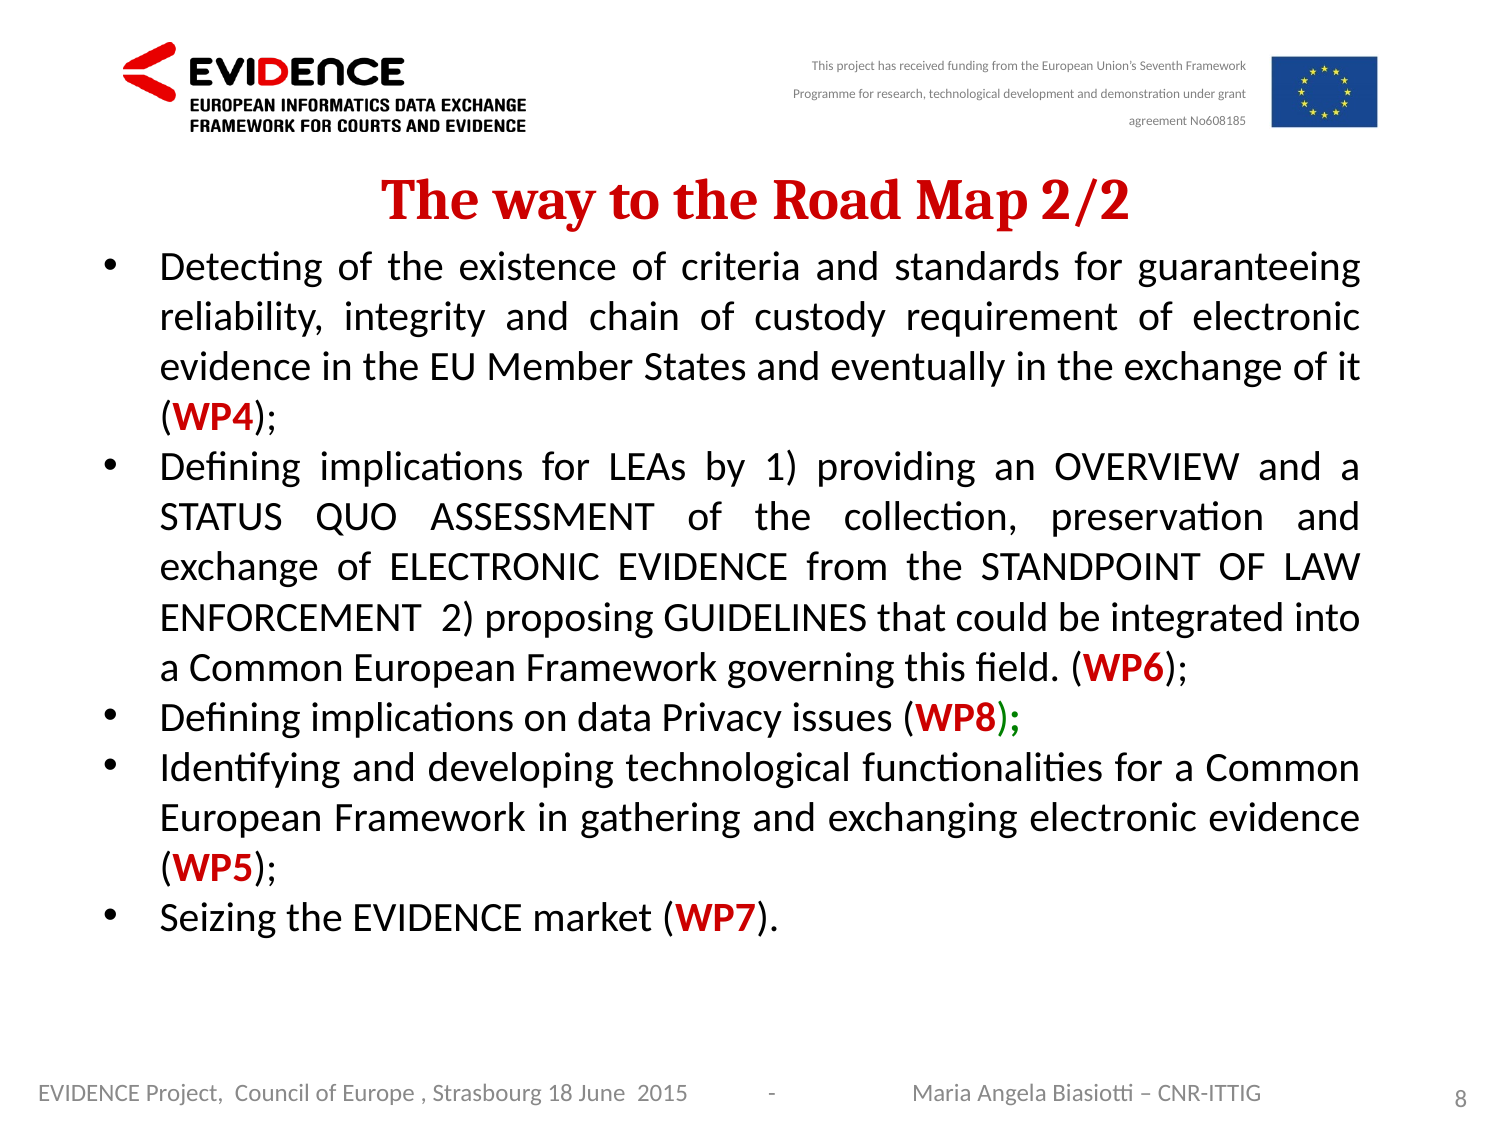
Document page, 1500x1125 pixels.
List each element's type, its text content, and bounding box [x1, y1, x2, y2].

text_box Detecting of the existence of criteria and standards for guaranteeing reliability, integrity and chain of custody requirement of electronic evidence in the EU Member States and eventually in the exchange of it (WP4); Defining implications for LEAs by 1) providing an OVERVIEW and a STATUS QUO ASSESSMENT of the collection, preservation and exchange of ELECTRONIC EVIDENCE from the STANDPOINT OF LAW ENFORCEMENT 2) proposing GUIDELINES that could be integrated into a Common European Framework governing this field. (WP6); Defining implications on data Privacy issues (WP8); Identifying and developing technological functionalities for a Common European Framework in gathering and exchanging electronic evidence (WP5); Seizing the EVIDENCE market (WP7). [88, 231, 1376, 947]
title The way to the Road Map 2/2 [64, 137, 1447, 256]
text_box Maria Angela Biasiotti – CNR-ITTIG [891, 1058, 1401, 1125]
text_box This project has received funding from the European Union’s Seventh Framework Programme for research, technological development and demonstration under grant agreement No608185 [750, 54, 1247, 126]
picture [1269, 54, 1379, 129]
slide_number 8 [1401, 1064, 1483, 1125]
text_box EVIDENCE Project, Council of Europe , Strasbourg 18 June 2015 - [17, 1058, 845, 1125]
picture [123, 42, 526, 132]
